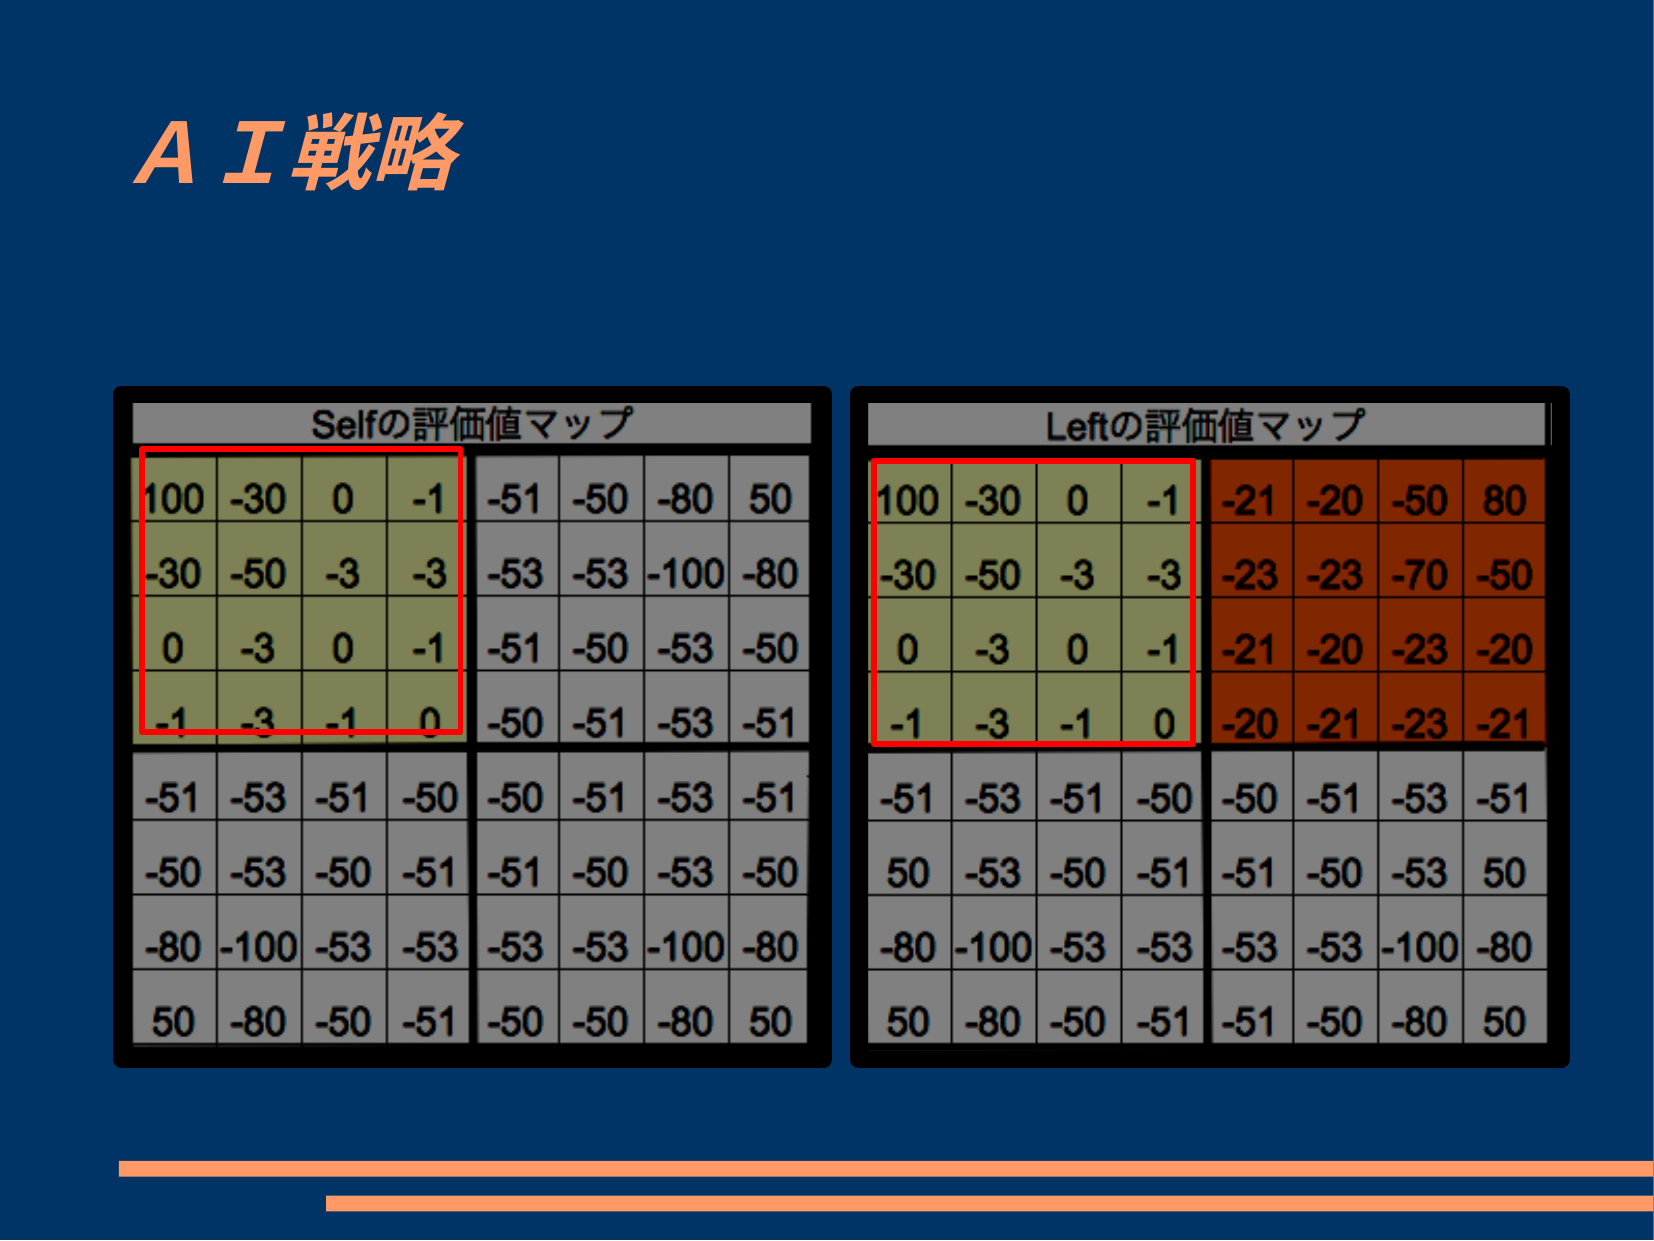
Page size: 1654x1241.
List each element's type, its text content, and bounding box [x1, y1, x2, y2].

picture [858, 394, 1562, 1060]
title ＡＩ戦略 [121, 46, 1534, 254]
picture [121, 394, 824, 1060]
